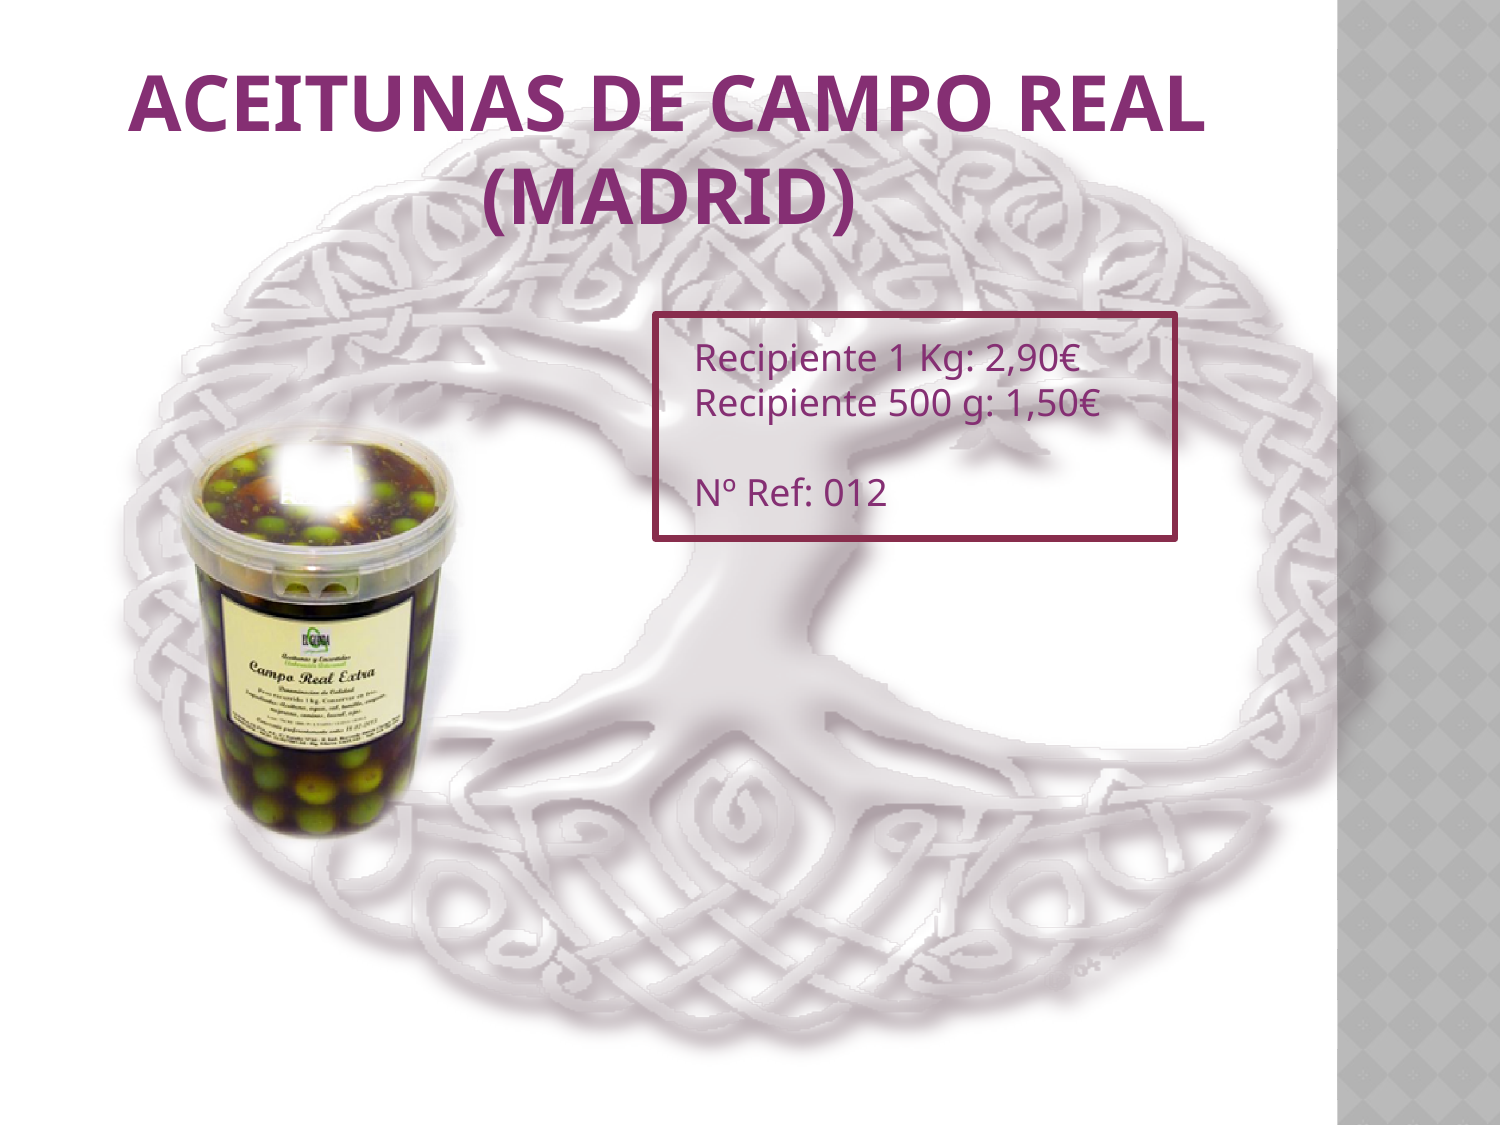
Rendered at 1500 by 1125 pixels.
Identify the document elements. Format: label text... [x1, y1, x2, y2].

text_box [652, 311, 1178, 542]
text_box Recipiente 1 Kg: 2,90€ Recipiente 500 g: 1,50€ Nº Ref: 012 [679, 326, 1140, 521]
picture [135, 349, 491, 906]
title Aceitunas de campo real (Madrid) [75, 52, 1263, 240]
